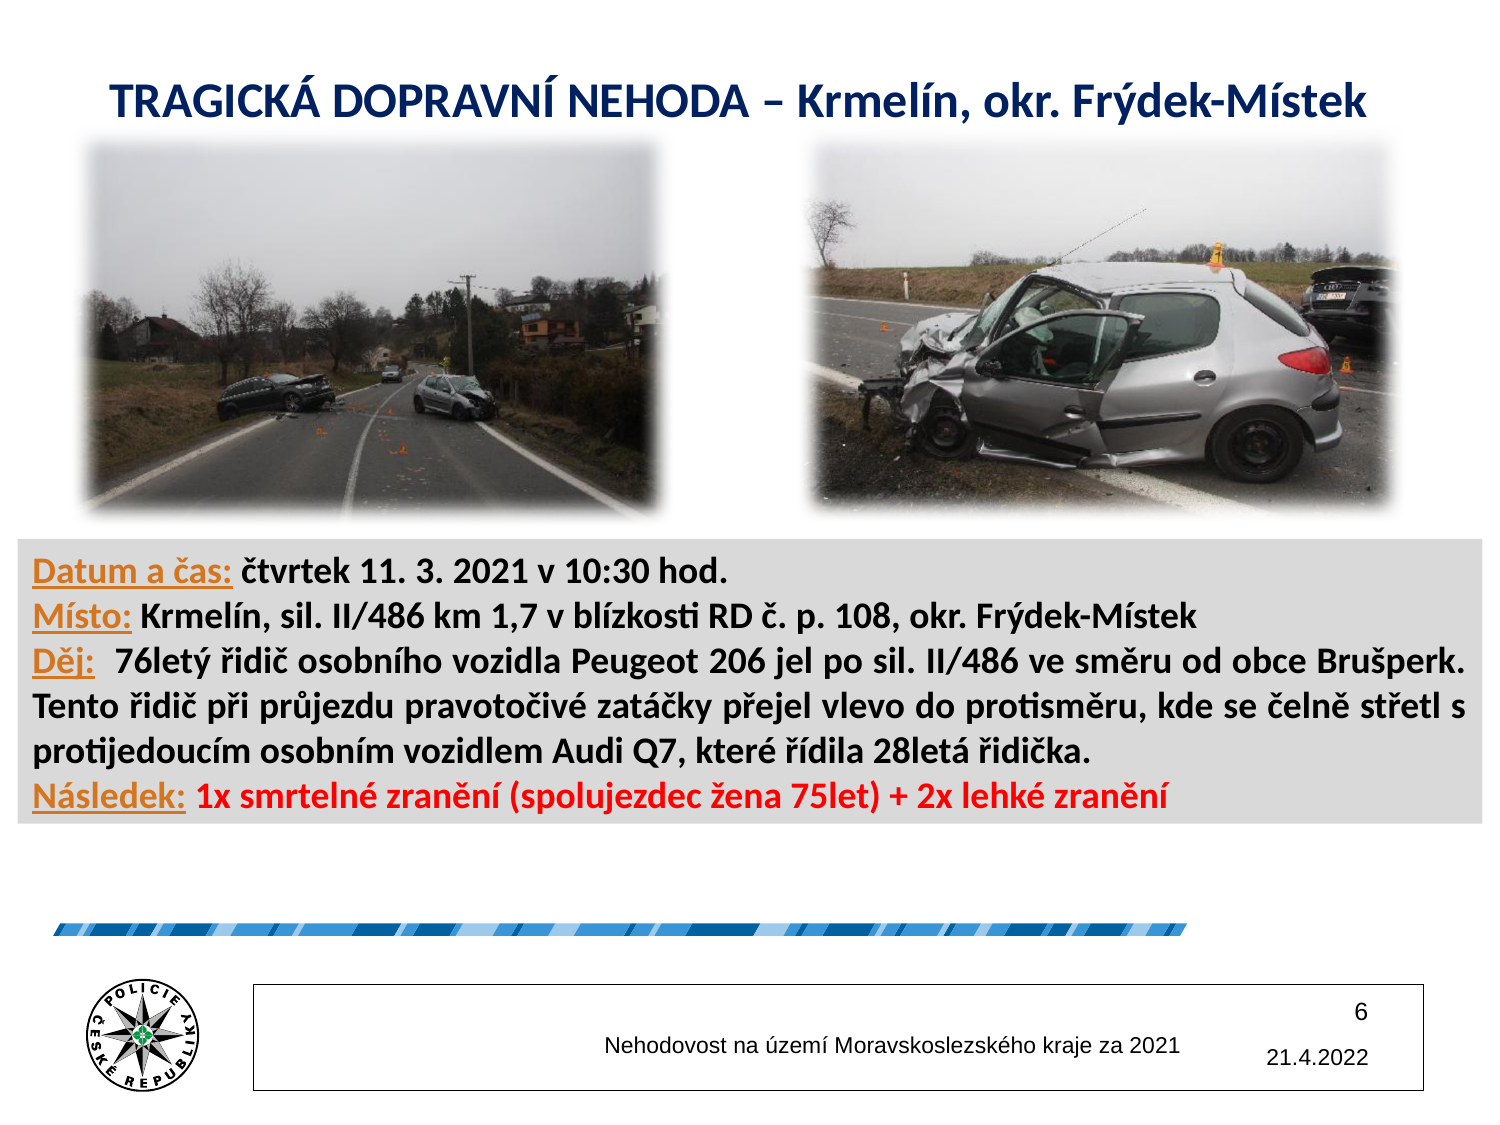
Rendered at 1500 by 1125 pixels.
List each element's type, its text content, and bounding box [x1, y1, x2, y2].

footer Nehodovost na území Moravskoslezského kraje za 2021 [289, 1023, 1199, 1066]
text_box Datum a čas: čtvrtek 11. 3. 2021 v 10:30 hod. Místo: Krmelín, sil. II/486 km 1,7 v blízkosti RD č. p. 108, okr. Frýdek-Místek Děj: 76letý řidič osobního vozidla Peugeot 206 jel po sil. II/486 ve směru od obce Brušperk. Tento řidič při průjezdu pravotočivé zatáčky přejel vlevo do protisměru, kde se čelně střetl s protijedoucím osobním vozidlem Audi Q7, které řídila 28letá řidička. Následek: 1x smrtelné zranění (spolujezdec žena 75let) + 2x lehké zranění [17, 538, 1483, 824]
picture [796, 124, 1406, 523]
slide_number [1092, 1034, 1384, 1071]
slide_number 6 [1222, 987, 1384, 1024]
picture [69, 124, 674, 528]
text_box TRAGICKÁ DOPRAVNÍ NEHODA – Krmelín, okr. Frýdek-Místek [74, 45, 1425, 149]
